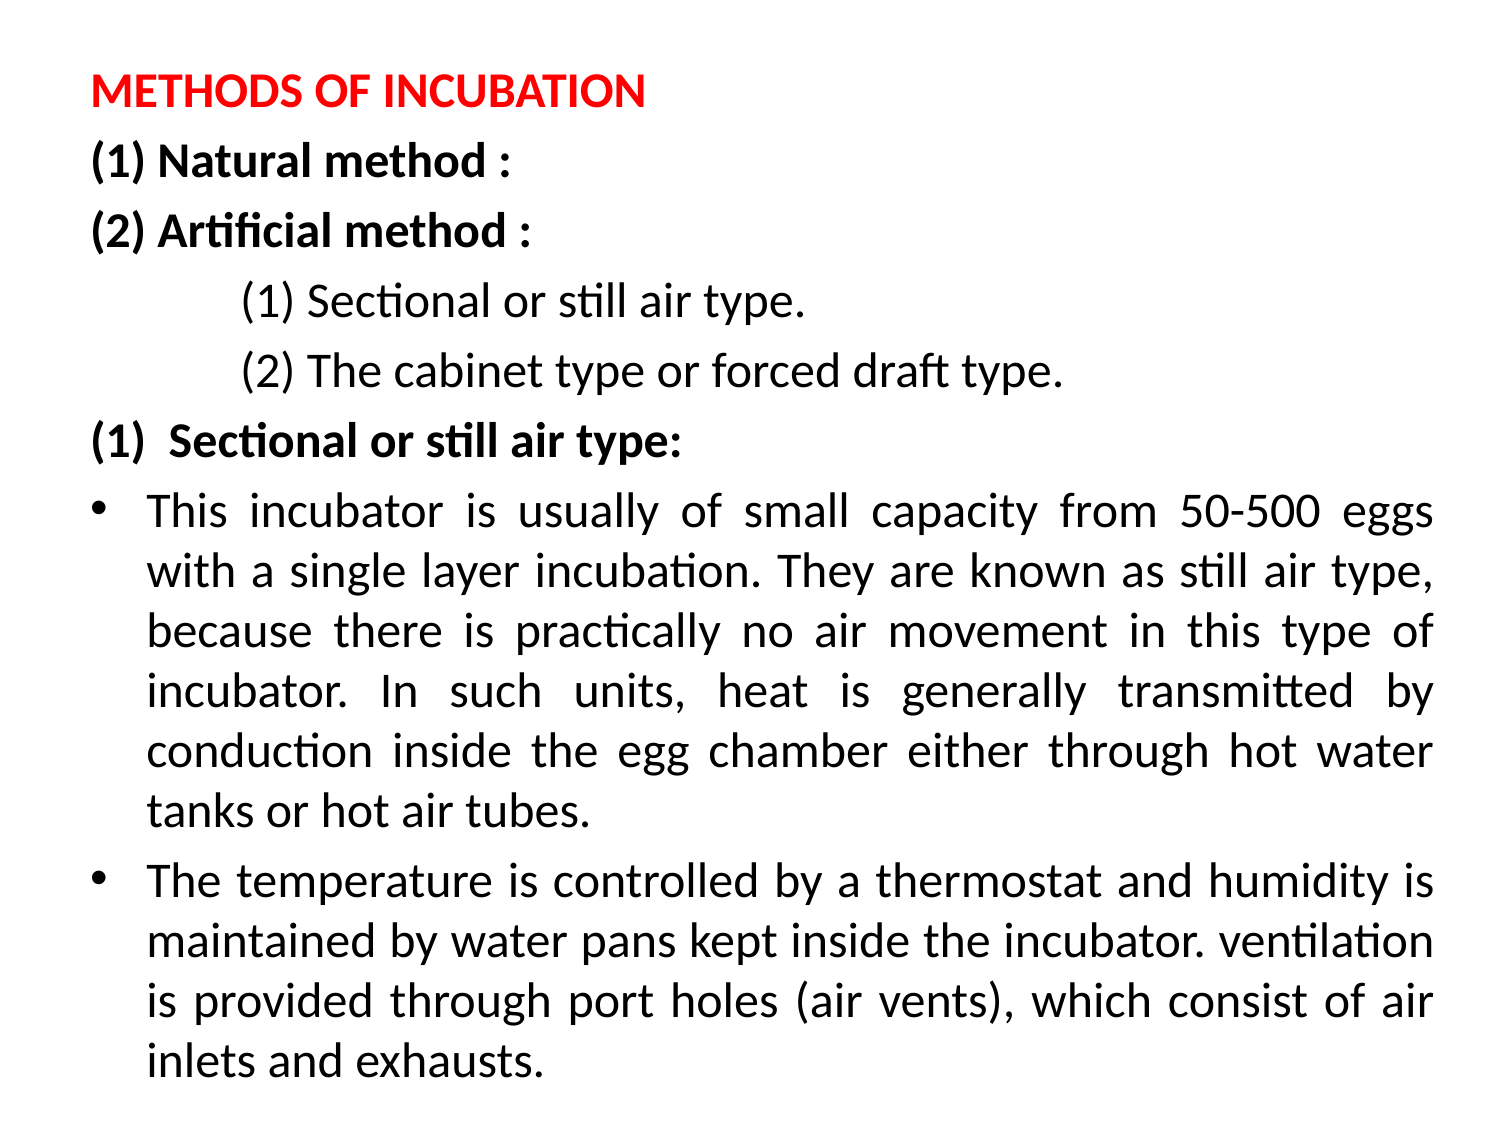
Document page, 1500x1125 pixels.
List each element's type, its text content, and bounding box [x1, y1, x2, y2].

list METHODS OF INCUBATION (1) Natural method : (2) Artificial method : (1) Sectional or still air type. (2) The cabinet type or forced draft type. (1) Sectional or still air type: This incubator is usually of small capacity from 50-500 eggs with a single layer incubation. They are known as still air type, because there is practically no air movement in this type of incubator. In such units, heat is generally transmitted by conduction inside the egg chamber either through hot water tanks or hot air tubes. The temperature is controlled by a thermostat and humidity is maintained by water pans kept inside the incubator. ventilation is provided through port holes (air vents), which consist of air inlets and exhausts. [75, 50, 1450, 1100]
